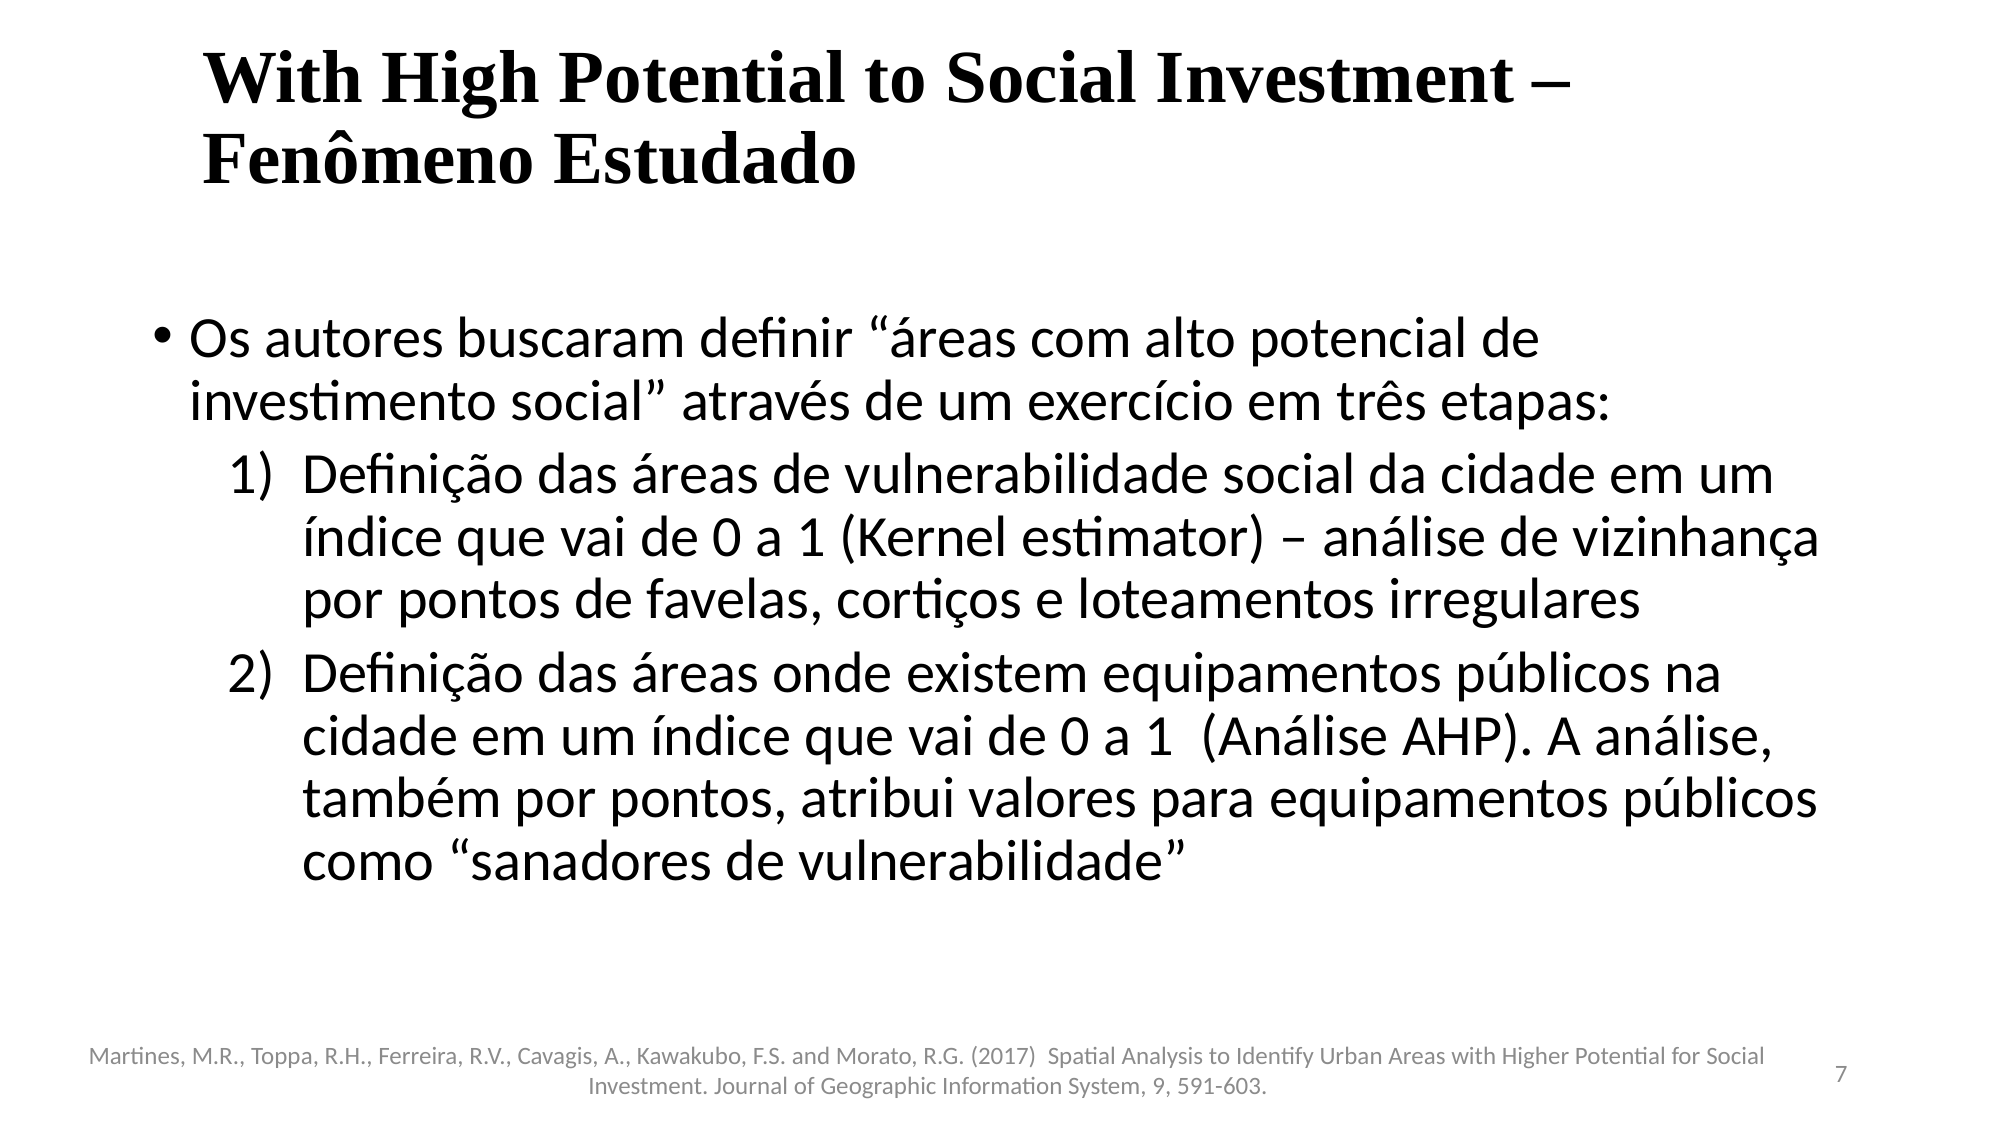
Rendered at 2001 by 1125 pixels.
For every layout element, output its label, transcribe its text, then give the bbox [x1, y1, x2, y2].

footer Martines, M.R., Toppa, R.H., Ferreira, R.V., Cavagis, A., Kawakubo, F.S. and Morato, R.G. (2017) Spatial Analysis to Identify Urban Areas with Higher Potential for Social Investment. Journal of Geographic Information System, 9, 591-603. [44, 1042, 1412, 1097]
title With High Potential to Social Investment – Fenômeno Estudado [187, 50, 1813, 187]
slide_number 7 [1412, 1042, 1863, 1103]
list Os autores buscaram definir “áreas com alto potencial de investimento social” através de um exercício em três etapas: Definição das áreas de vulnerabilidade social da cidade em um índice que vai de 0 a 1 (Kernel estimator) – análise de vizinhança por pontos de favelas, cortiços e loteamentos irregulares Definição das áreas onde existem equipamentos públicos na cidade em um índice que vai de 0 a 1 (Análise AHP). A análise, também por pontos, atribui valores para equipamentos públicos como “sanadores de vulnerabilidade” [137, 299, 1863, 1014]
